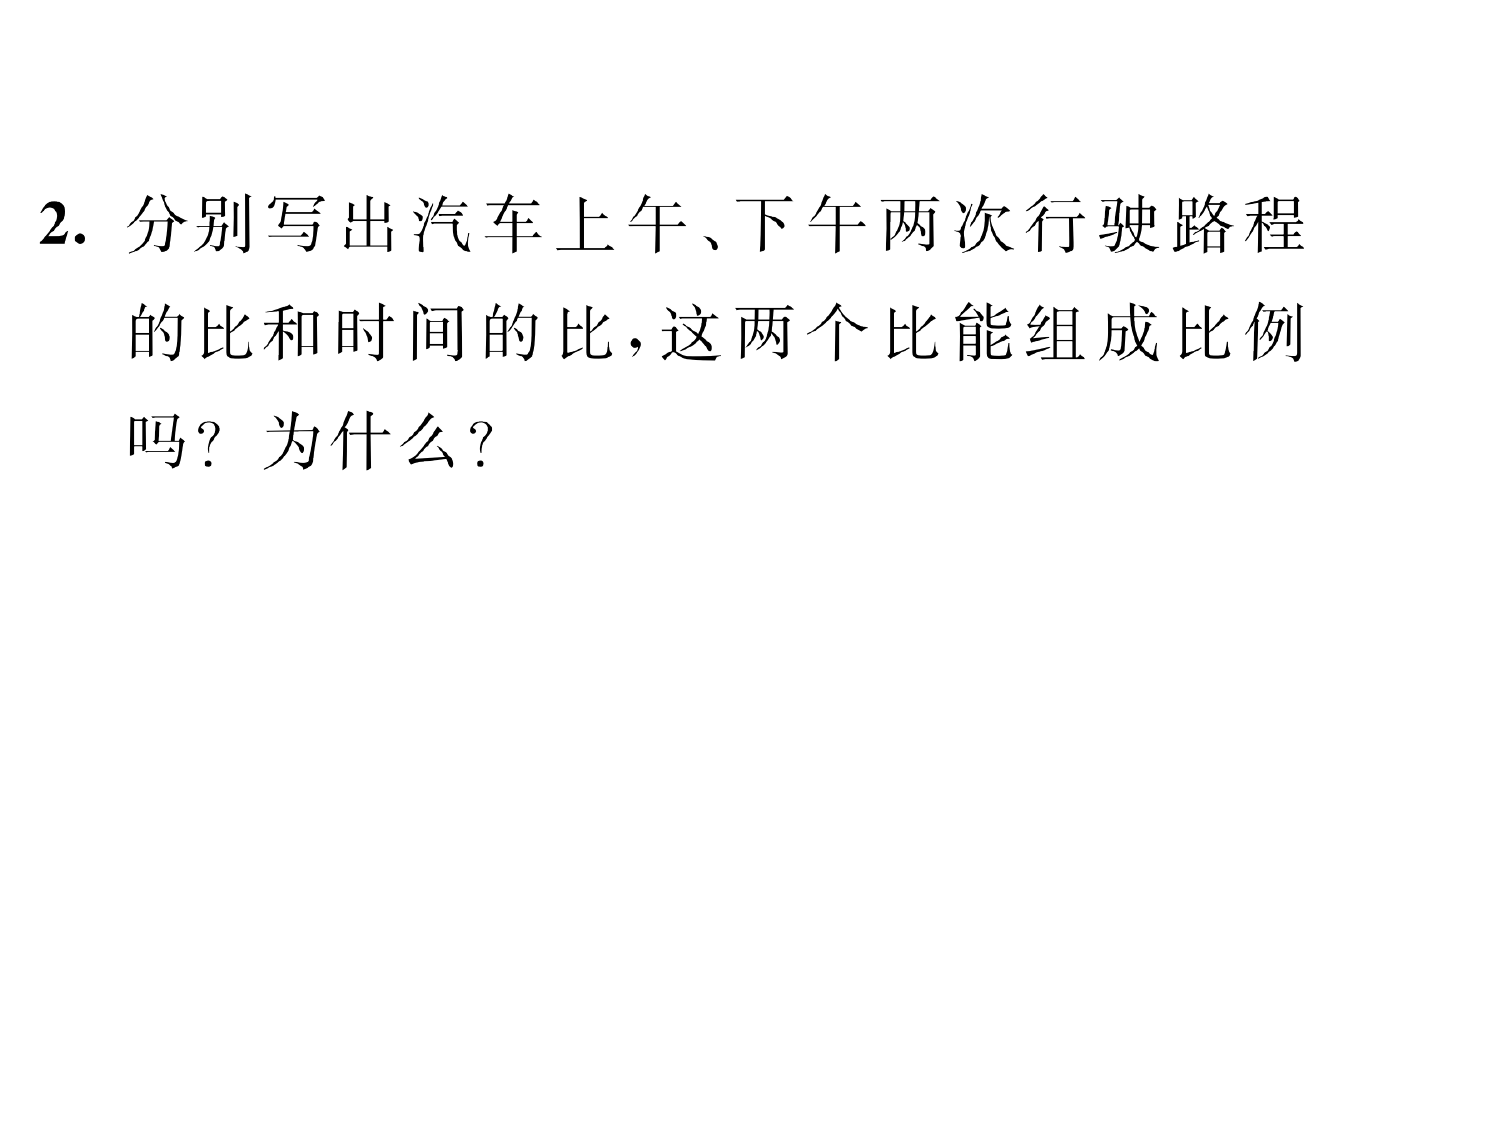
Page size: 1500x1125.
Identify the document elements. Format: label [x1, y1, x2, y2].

picture [35, 177, 1453, 977]
